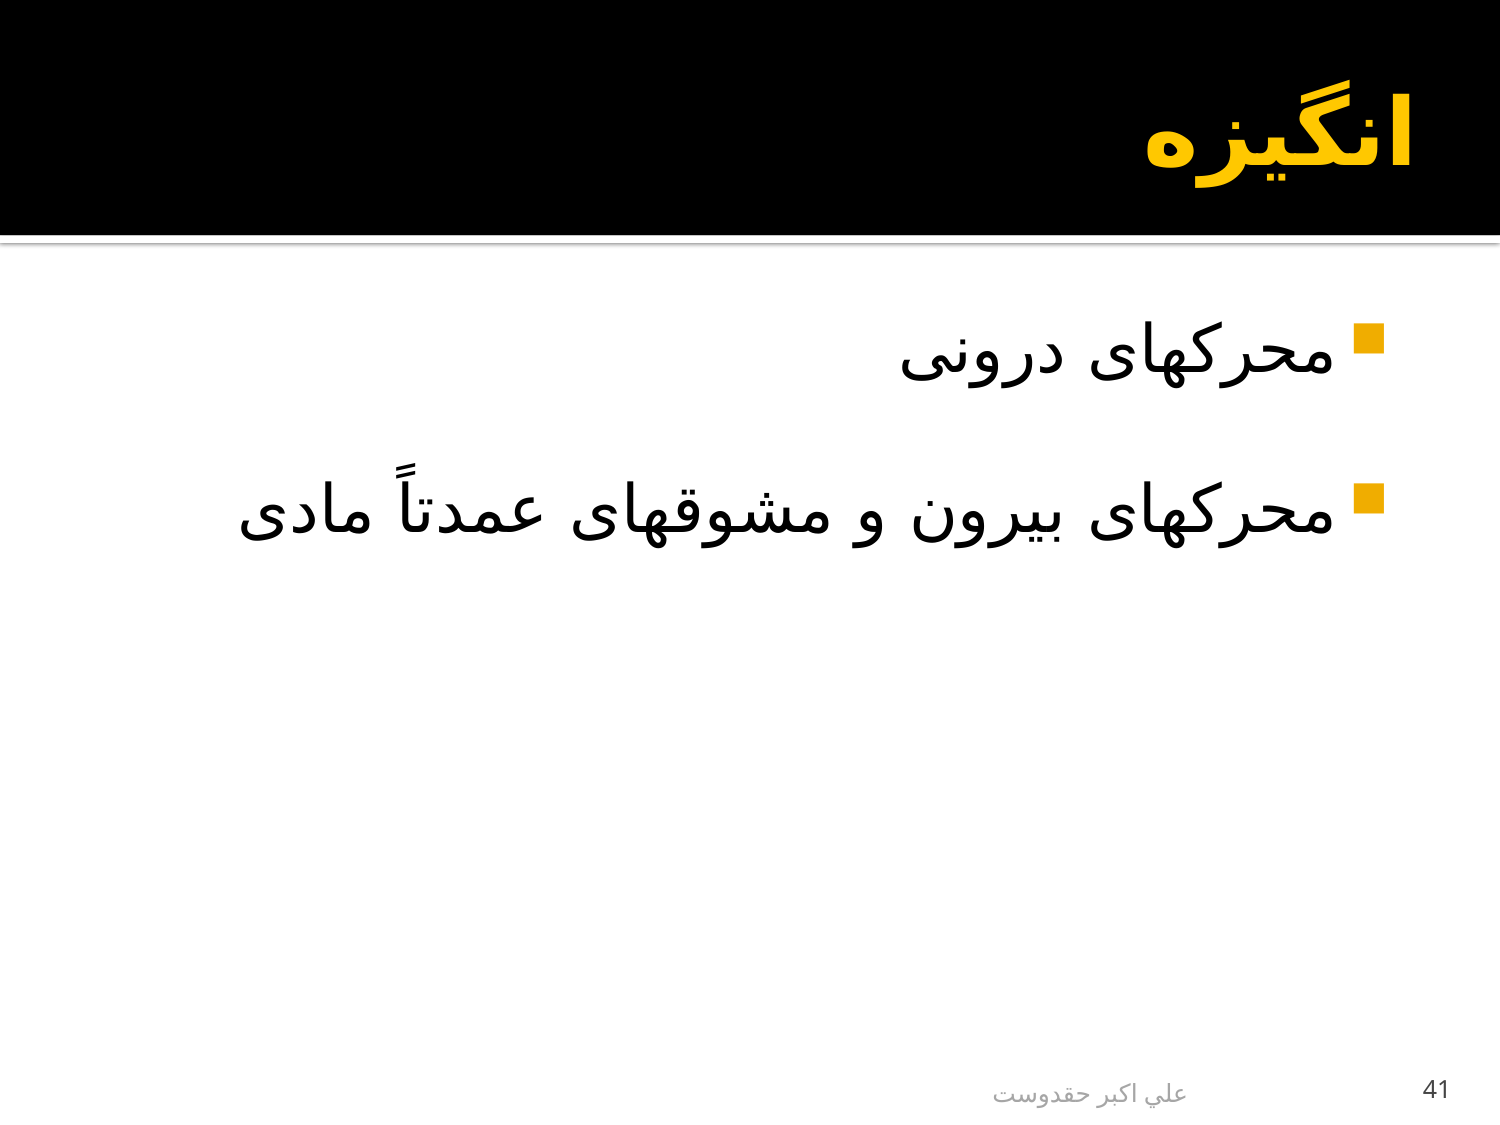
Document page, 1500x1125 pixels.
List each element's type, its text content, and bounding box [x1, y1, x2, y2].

footer علي اكبر حقدوست [281, 1062, 1197, 1108]
title انگیزه [75, 25, 1425, 231]
list محرکهای درونی محرکهای بیرون و مشوقهای عمدتاً مادی [74, 290, 1426, 1051]
slide_number 41 [1345, 1062, 1467, 1108]
